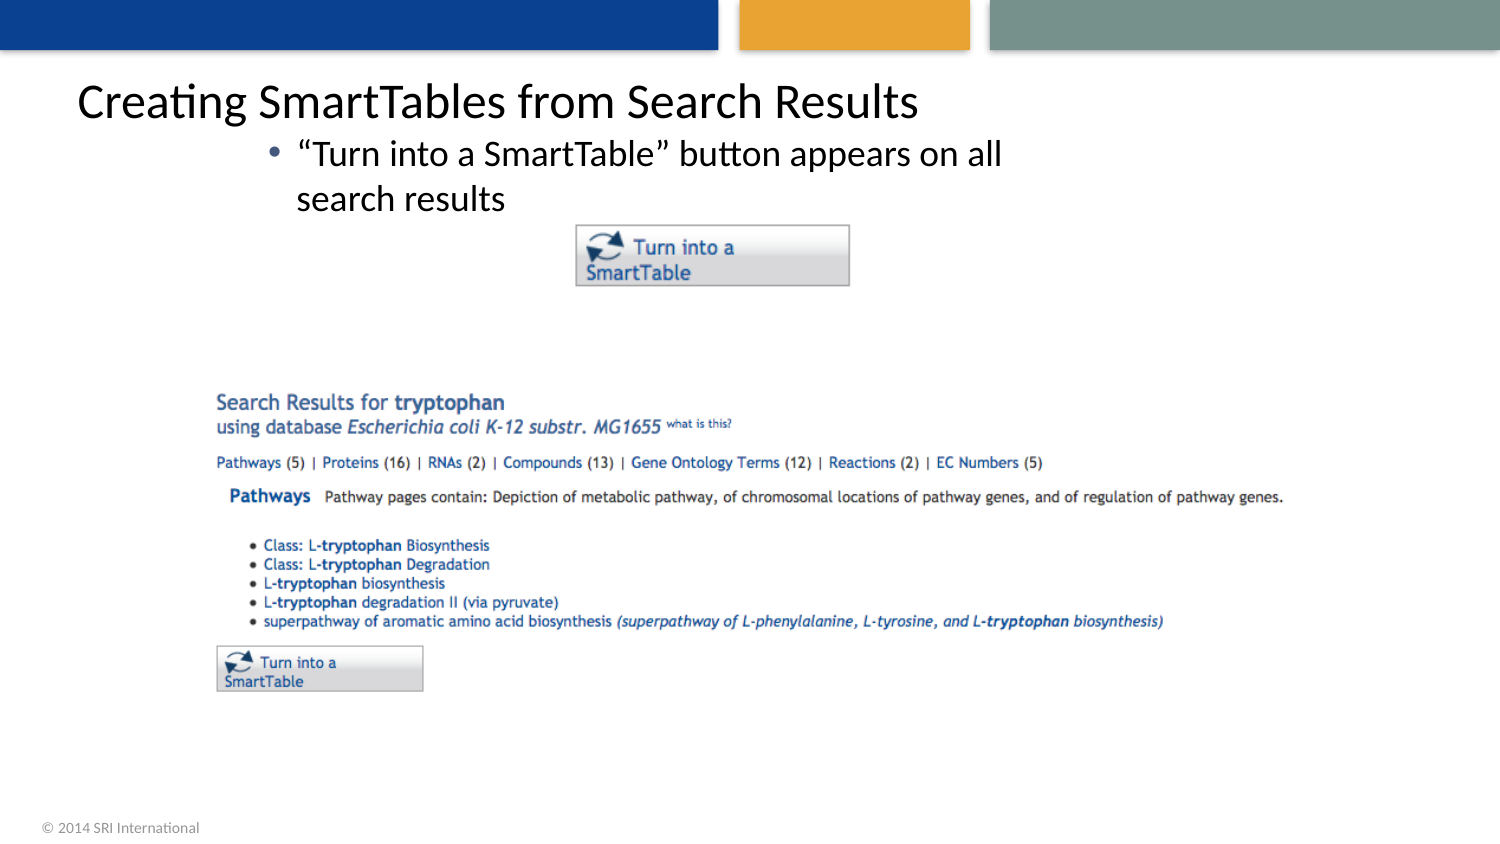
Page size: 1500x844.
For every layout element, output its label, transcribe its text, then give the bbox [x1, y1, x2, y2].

picture [206, 384, 1294, 707]
title Creating SmartTables from Search Results [62, 33, 1413, 175]
list “Turn into a SmartTable” button appears on all search results [252, 121, 1098, 382]
picture [571, 220, 855, 294]
